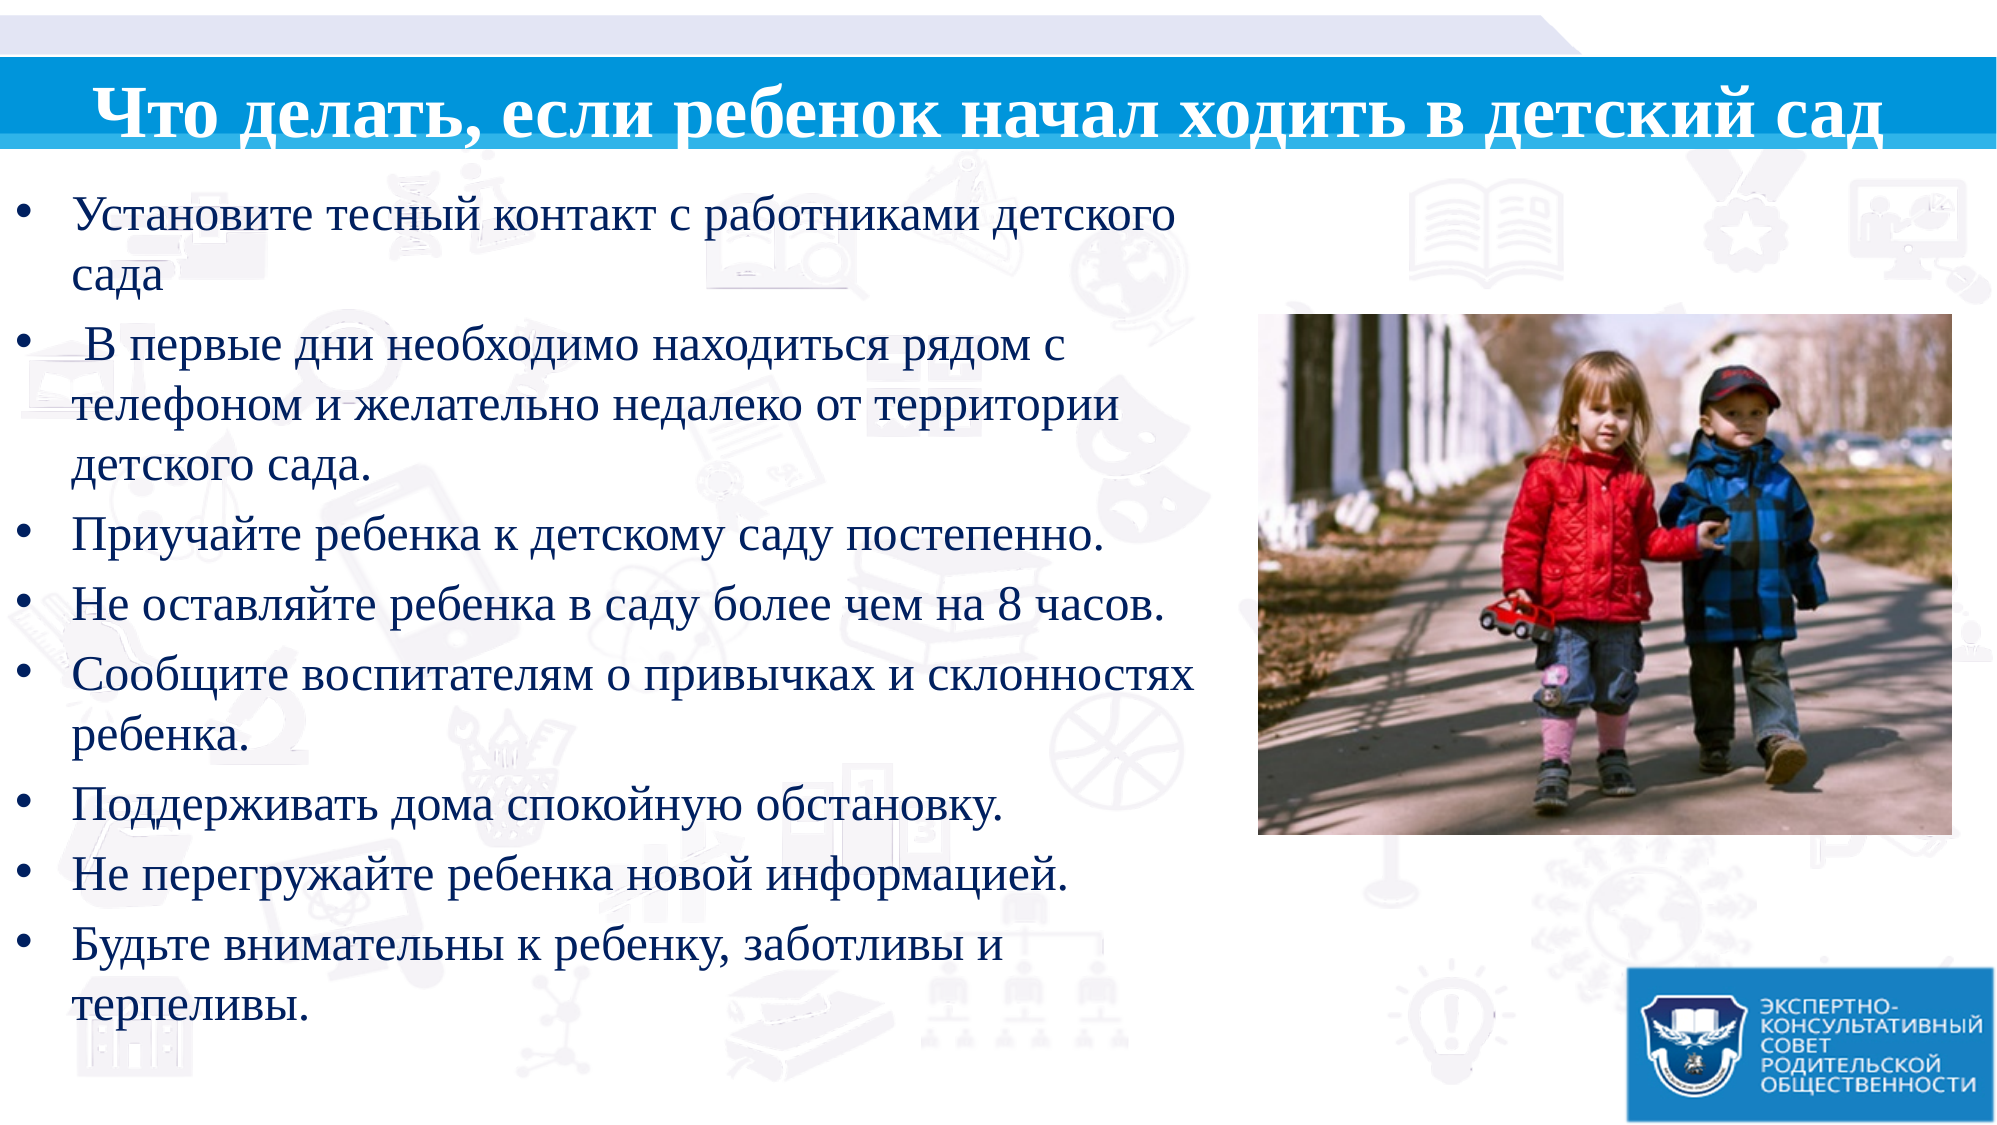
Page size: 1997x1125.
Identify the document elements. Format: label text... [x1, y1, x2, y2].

list Установите тесный контакт с работниками детского сада В первые дни необходимо находиться рядом с телефоном и желательно недалеко от территории детского сада. Приучайте ребенка к детскому саду постепенно. Не оставляйте ребенка в саду более чем на 8 часов. Сообщите воспитателям о привычках и склонностях ребенка. Поддерживать дома спокойную обстановку. Не перегружайте ребенка новой информацией. Будьте внимательны к ребенку, заботливы и терпеливы. [0, 42, 1258, 1106]
title Что делать, если ребенок начал ходить в детский сад [1258, 78, 1979, 138]
picture [1258, 134, 1997, 149]
picture [1623, 964, 1997, 1125]
picture [0, 0, 1997, 56]
picture [1257, 314, 1952, 835]
